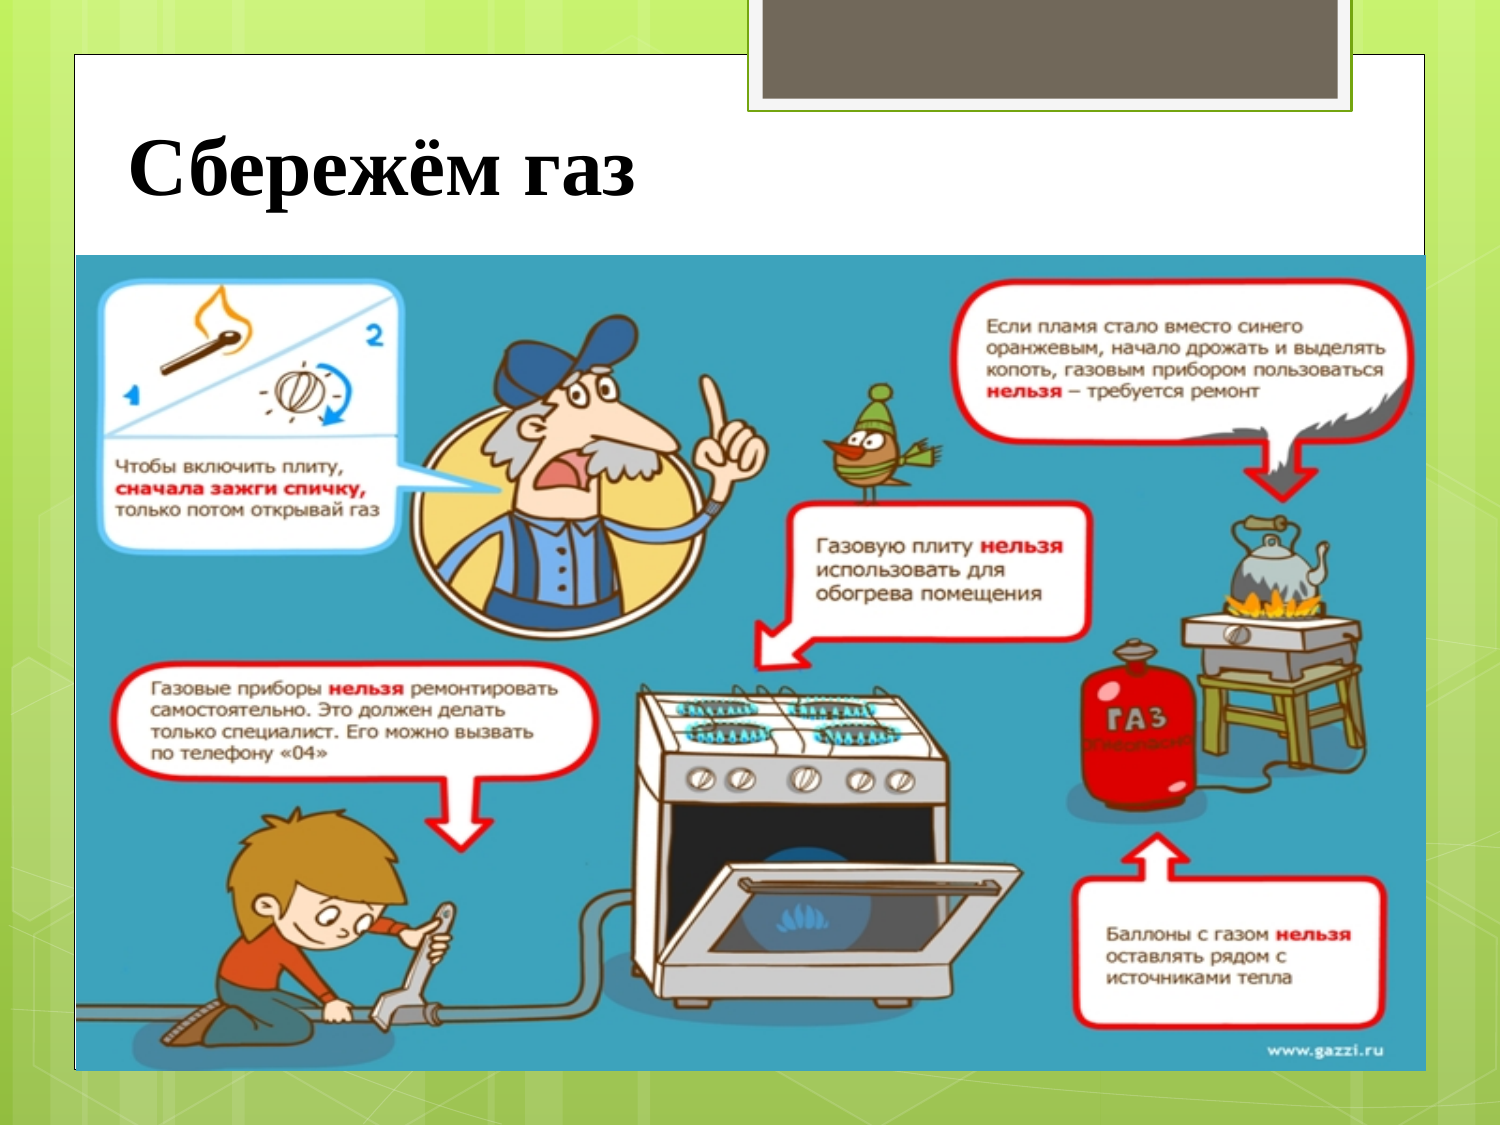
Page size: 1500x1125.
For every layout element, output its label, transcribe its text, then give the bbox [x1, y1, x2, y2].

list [76, 255, 1426, 1071]
title Сбережём газ [112, 101, 680, 220]
